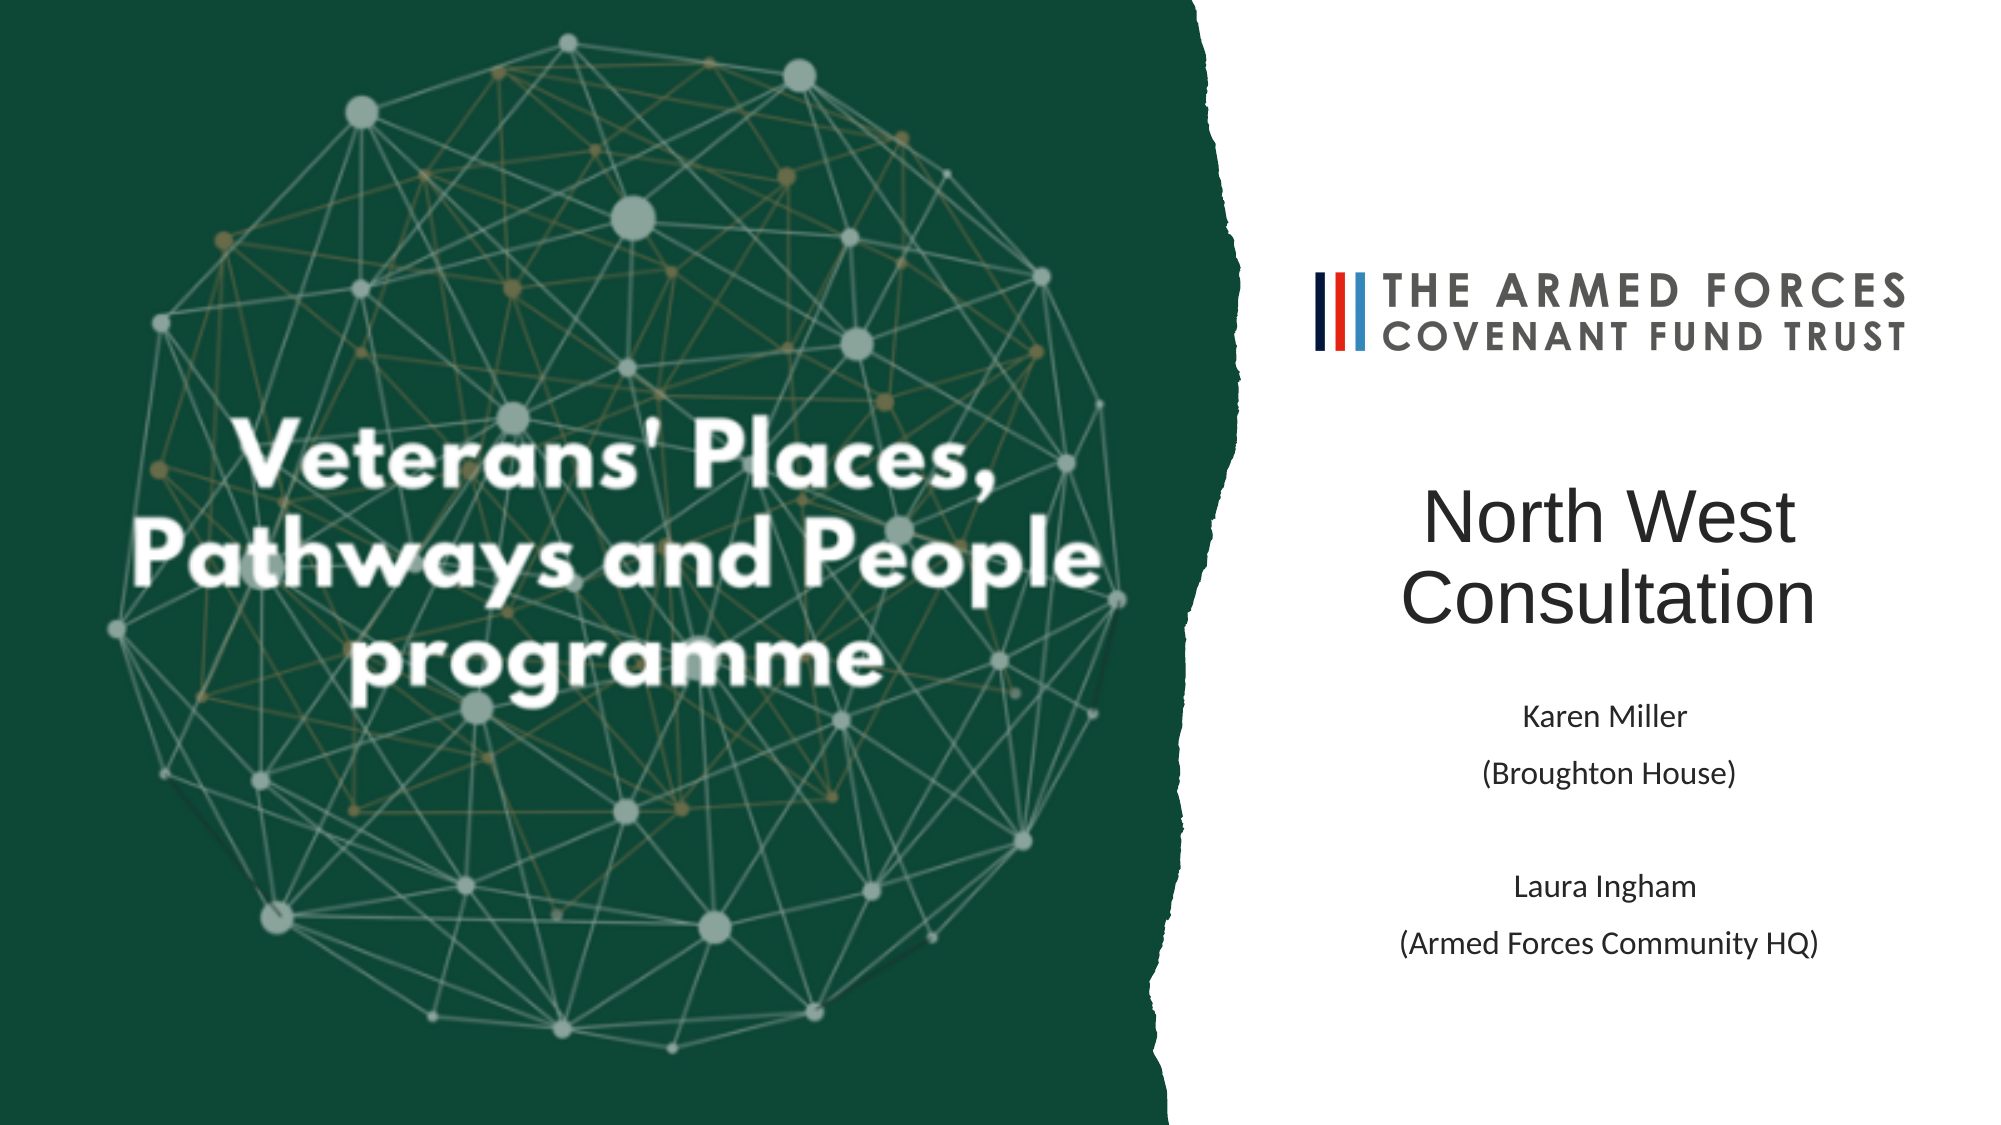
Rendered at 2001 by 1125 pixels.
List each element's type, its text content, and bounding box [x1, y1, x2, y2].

picture [0, 0, 1242, 1125]
title North West Consultation [1331, 375, 1888, 647]
picture [1295, 248, 1924, 375]
subtitle Karen Miller (Broughton House) Laura Ingham (Armed Forces Community HQ) [1371, 691, 1847, 1032]
